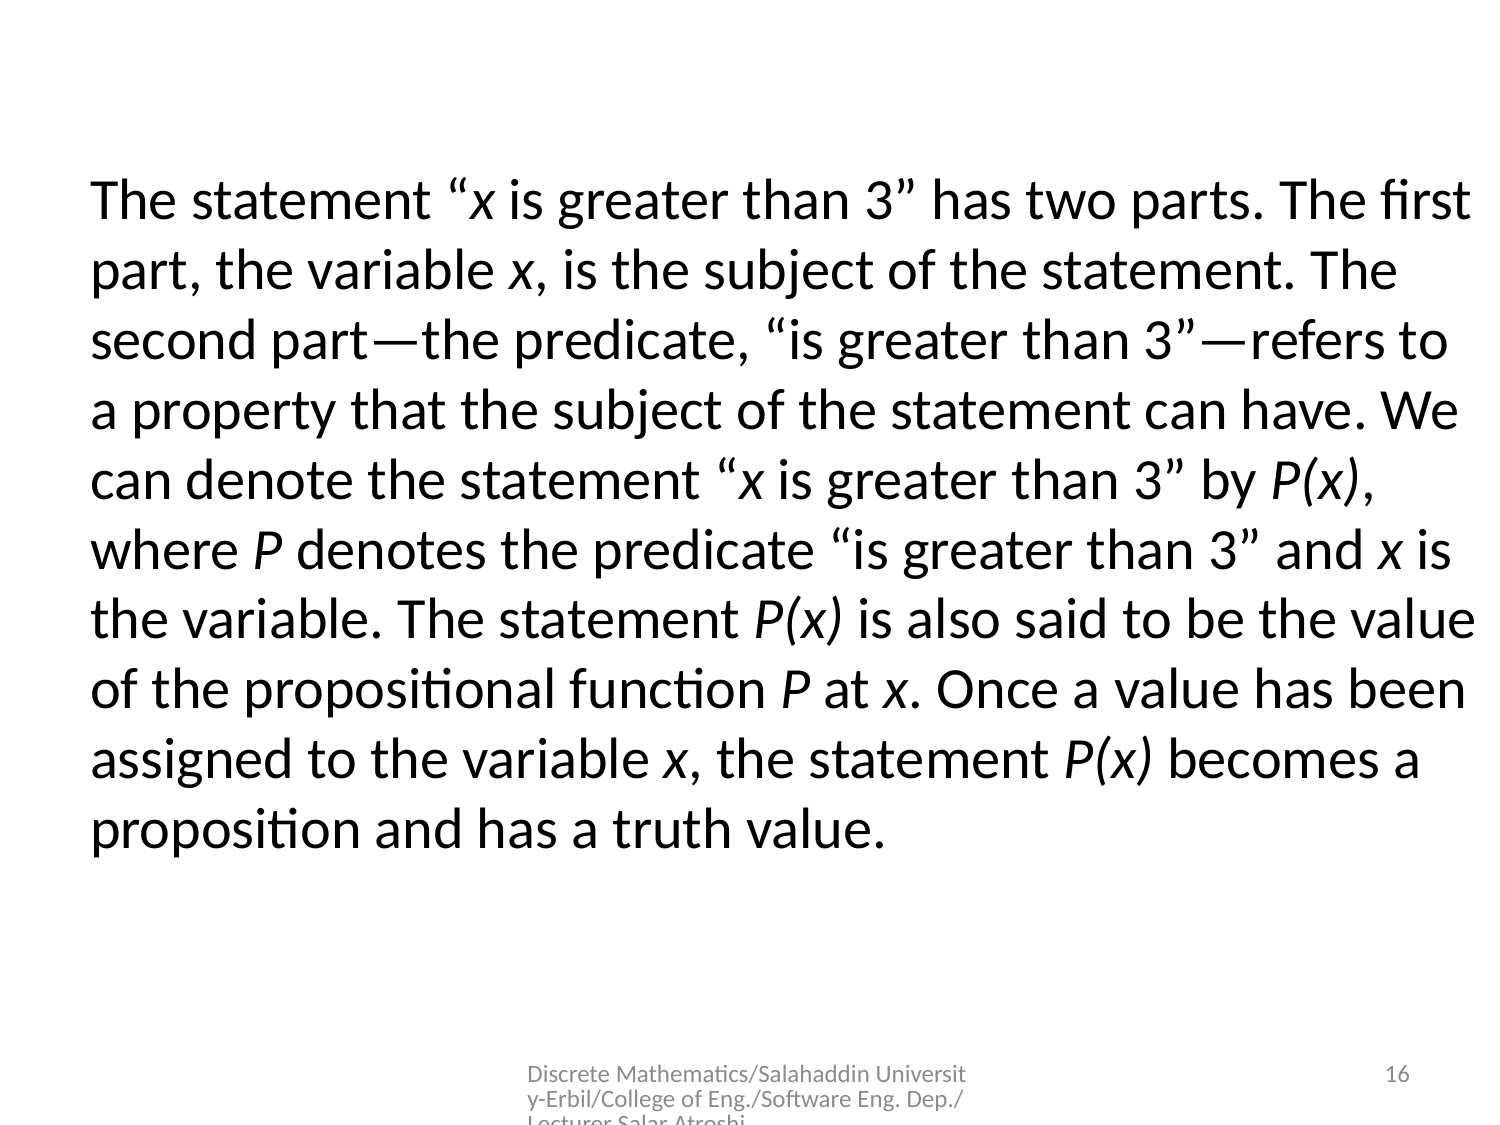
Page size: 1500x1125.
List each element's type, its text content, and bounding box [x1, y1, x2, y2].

footer Discrete Mathematics/Salahaddin University-Erbil/College of Eng./Software Eng. Dep./Lecturer Salar Atroshi [512, 1042, 988, 1103]
slide_number 16 [1074, 1042, 1425, 1103]
title The statement “x is greater than 3” has two parts. The first part, the variable x, is the subject of the statement. The second part—the predicate, “is greater than 3”—refers to a property that the subject of the statement can have. We can denote the statement “x is greater than 3” by P(x), where P denotes the predicate “is greater than 3” and x is the variable. The statement P(x) is also said to be the value of the propositional function P at x. Once a value has been assigned to the variable x, the statement P(x) becomes a proposition and has a truth value. [75, 84, 1500, 938]
